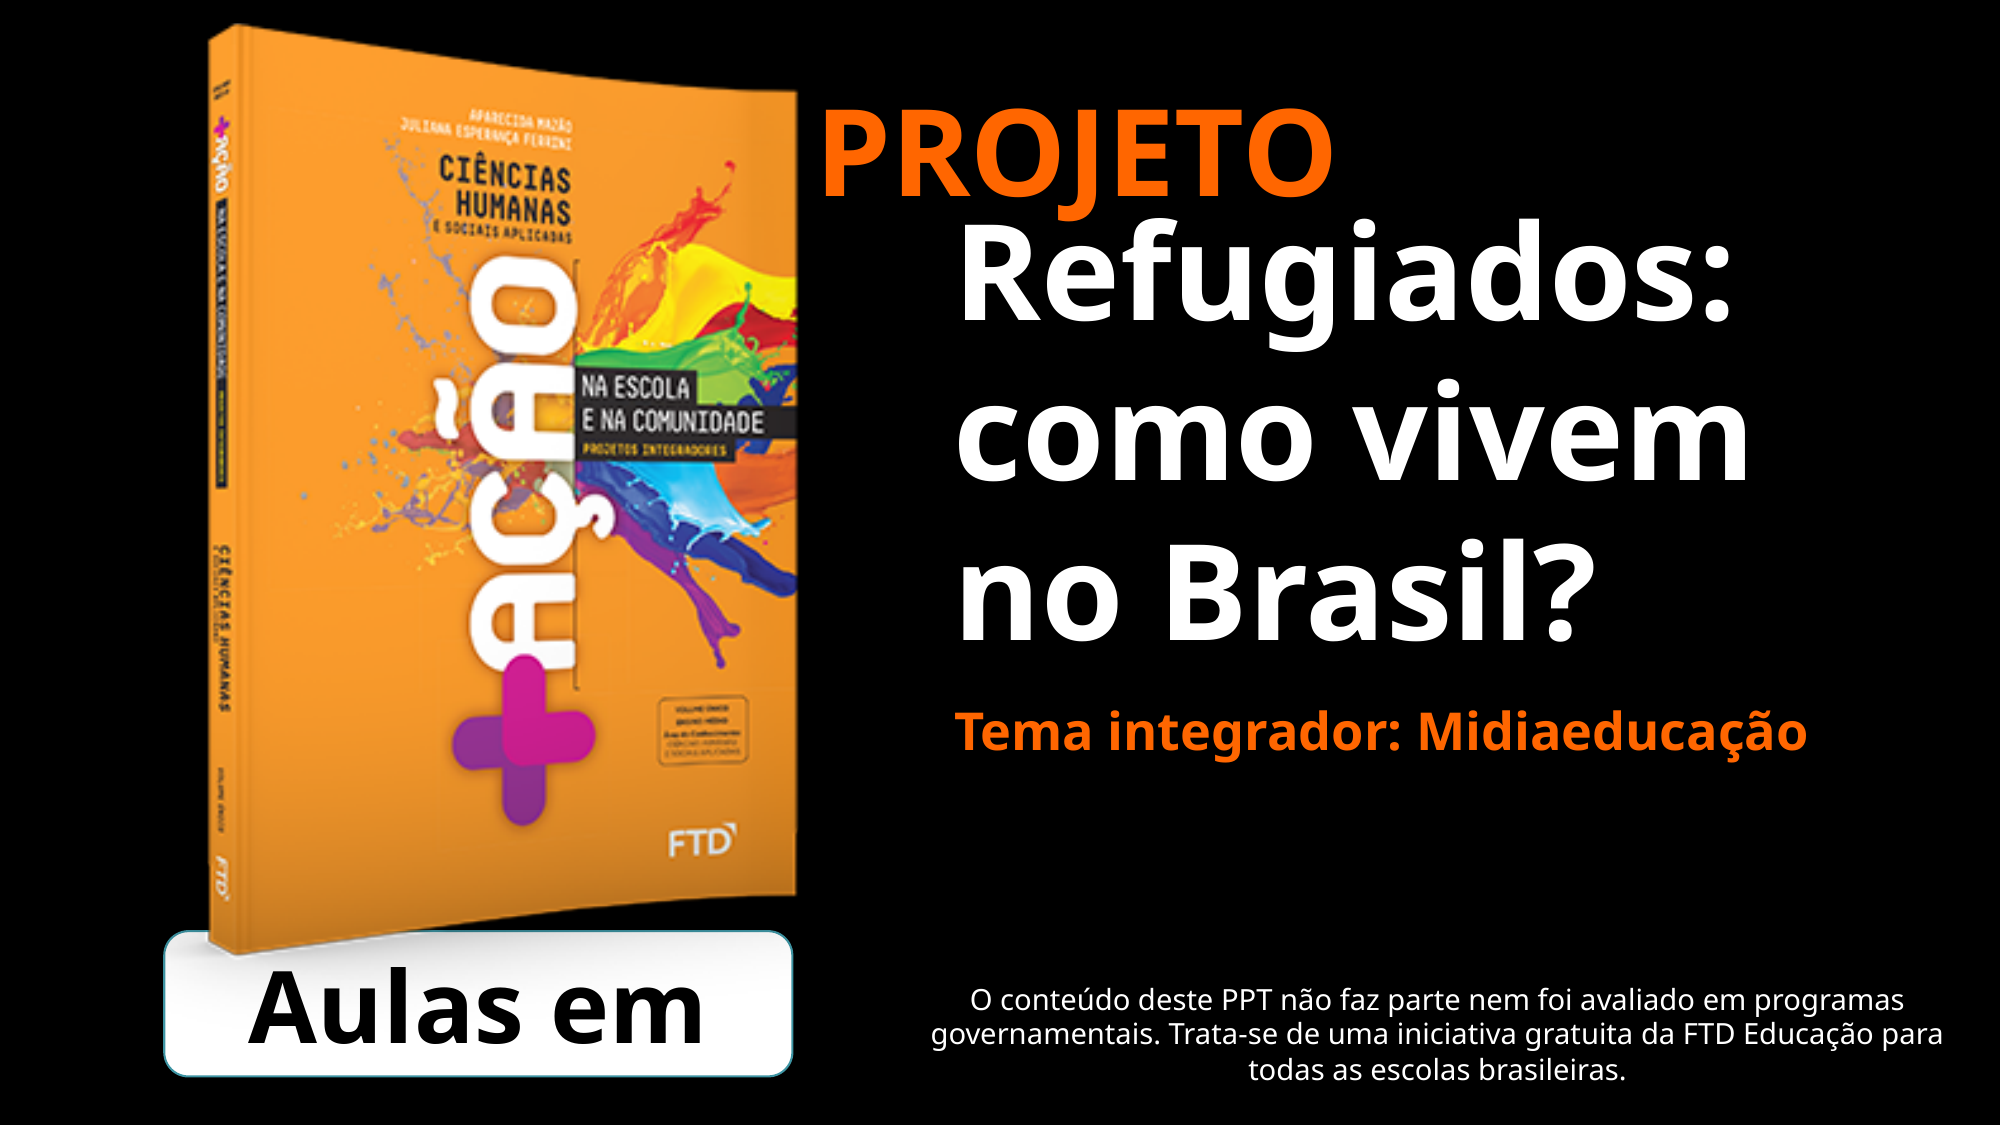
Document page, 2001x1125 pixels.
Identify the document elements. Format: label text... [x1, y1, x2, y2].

text_box Tema integrador: Midiaeducação [963, 673, 1891, 795]
text_box O conteúdo deste PPT não faz parte nem foi avaliado em programas governamentais. Trata-se de uma iniciativa gratuita da FTD Educação para todas as escolas brasileiras. [895, 973, 1980, 1094]
text_box PROJETO [963, 68, 1353, 228]
text_box Refugiados: como vivem no Brasil? [963, 179, 1953, 737]
picture [47, 22, 963, 1039]
text_box Plano de Aulas em PPT [163, 1039, 794, 1078]
